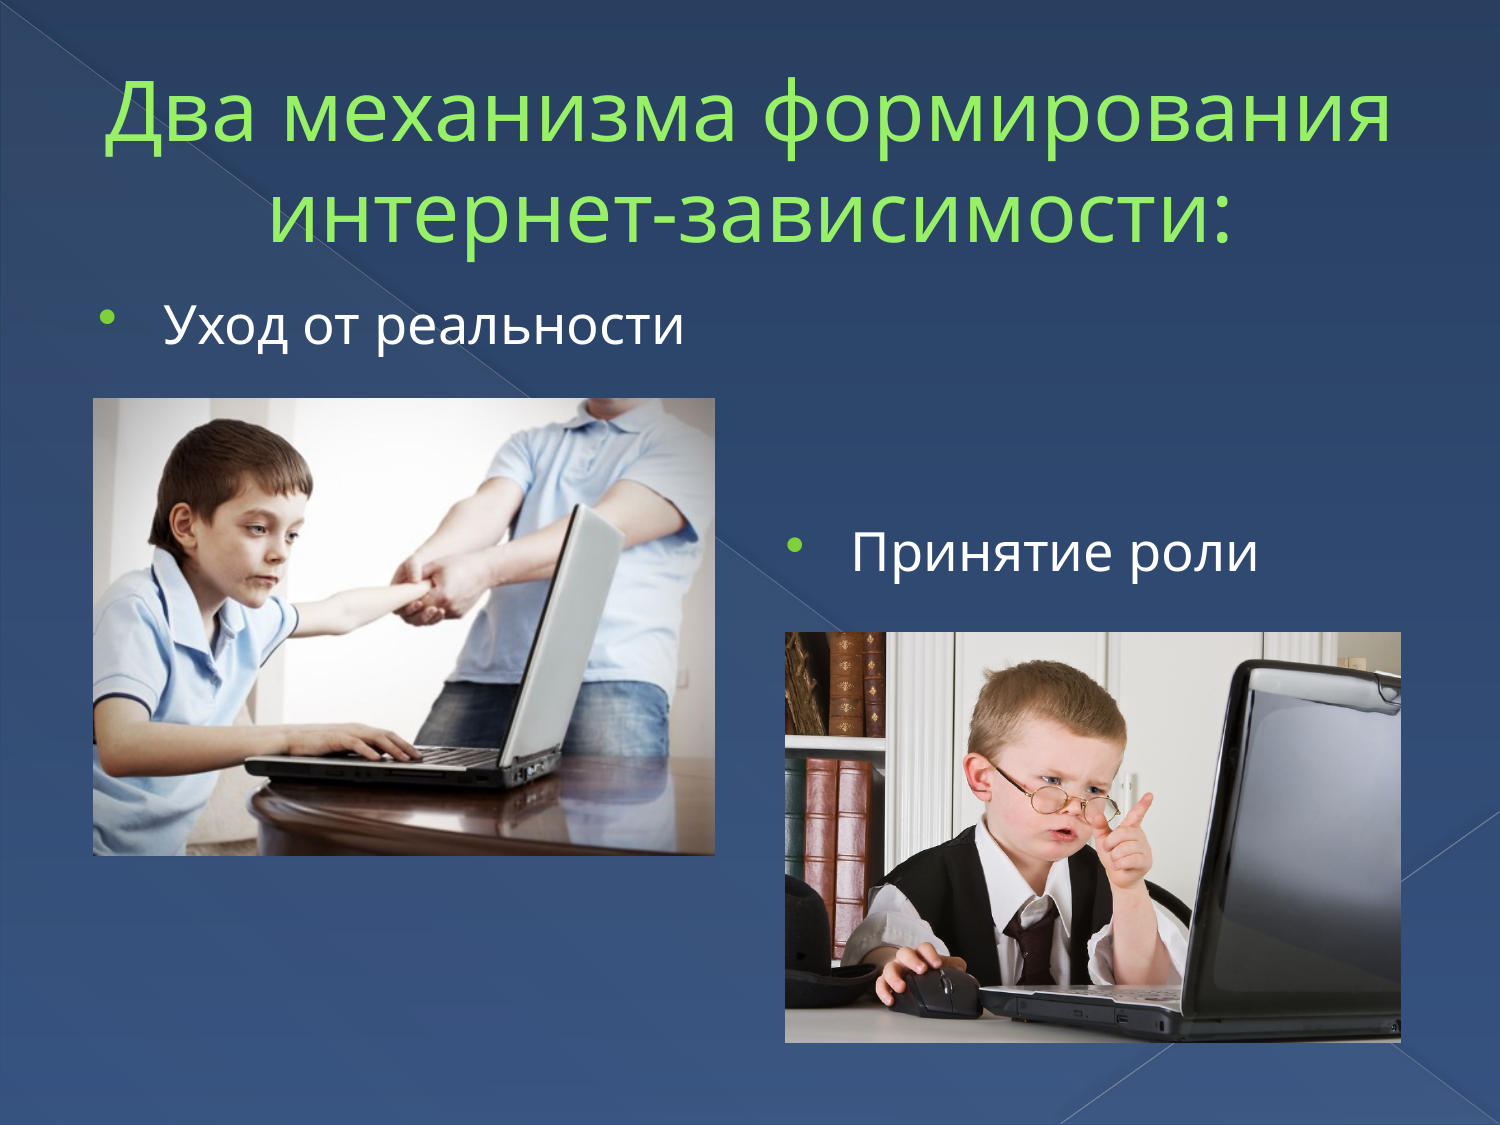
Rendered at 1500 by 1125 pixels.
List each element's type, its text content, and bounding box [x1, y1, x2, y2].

picture [93, 398, 716, 857]
title Два механизма формирования интернет-зависимости: [75, 43, 1425, 274]
picture [784, 632, 1401, 1044]
list Принятие роли [762, 282, 1425, 1025]
list Уход от реальности [75, 282, 738, 1025]
